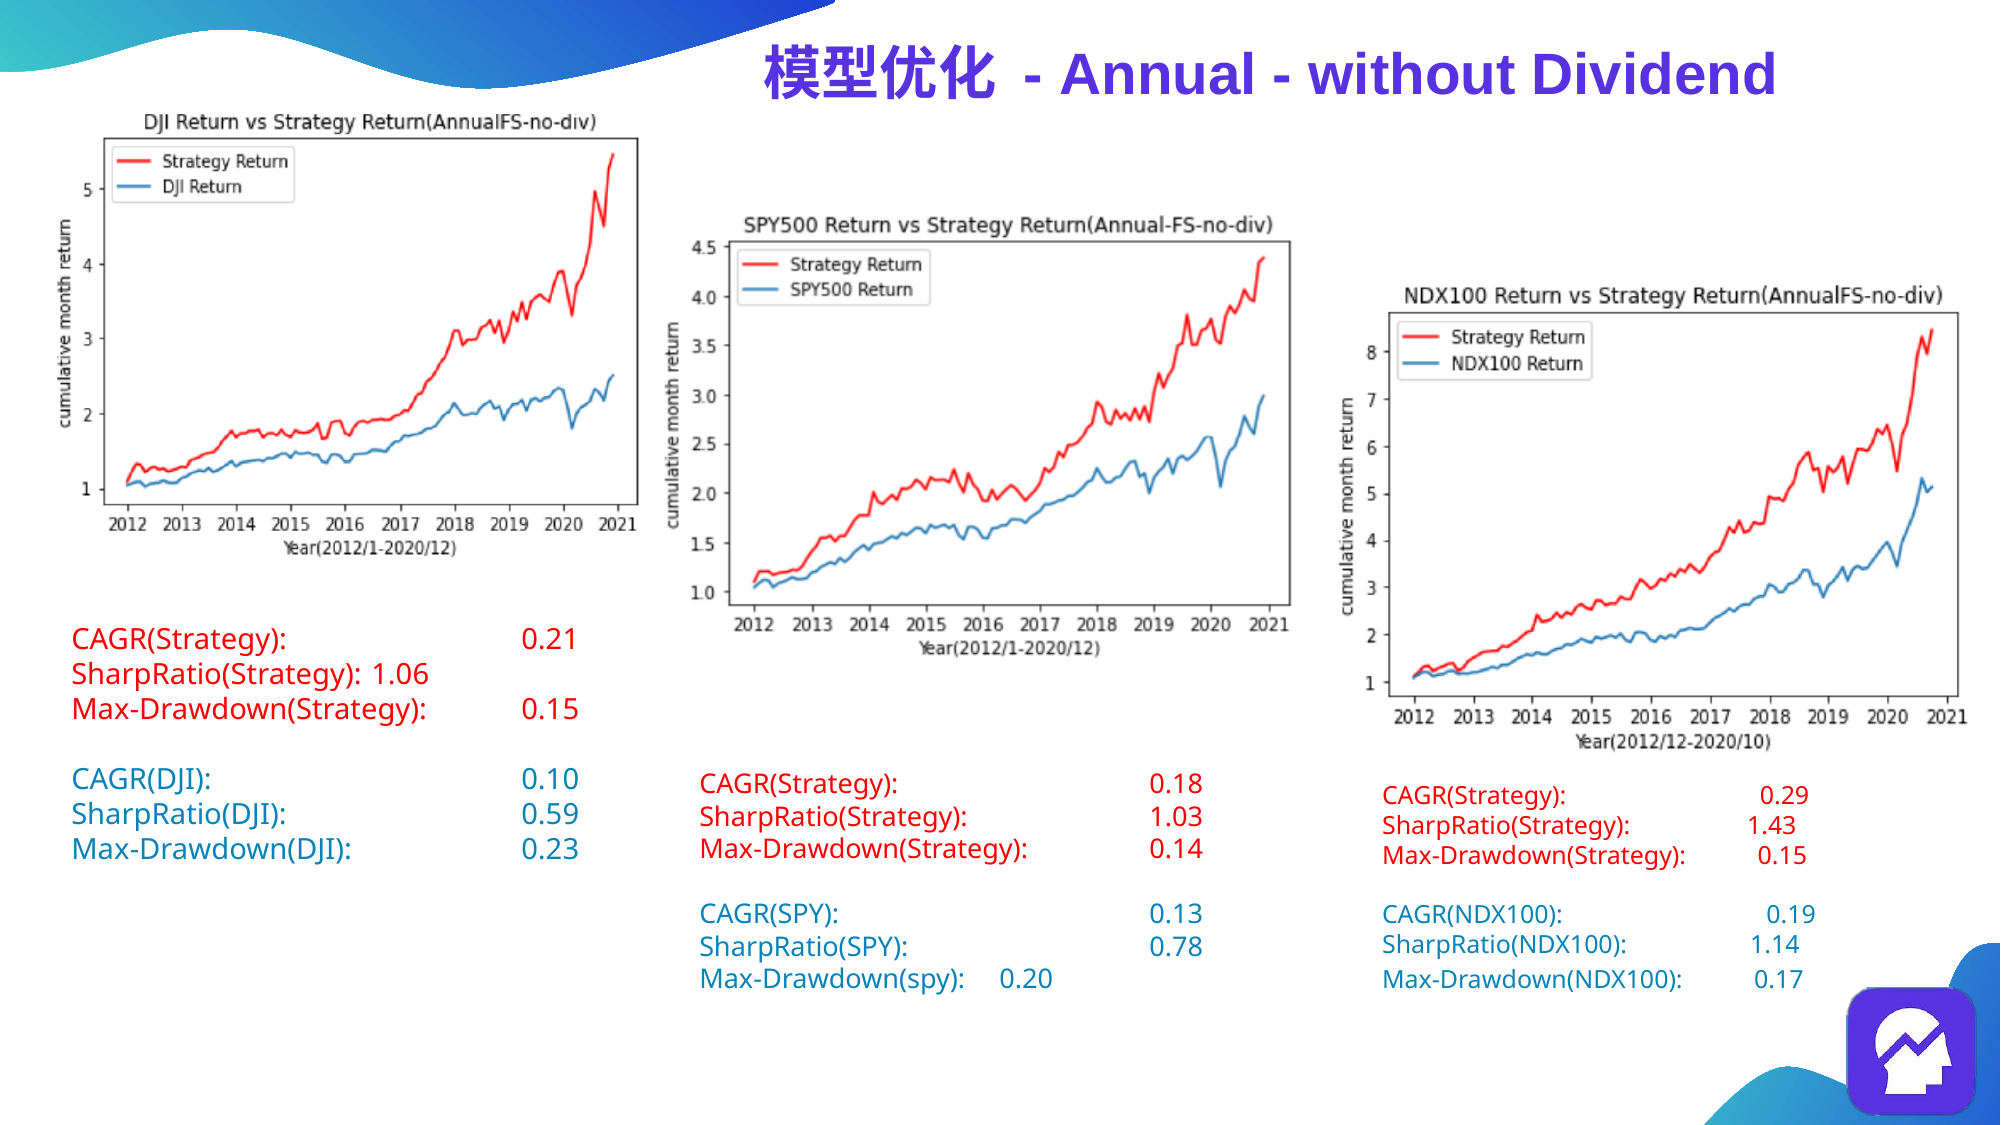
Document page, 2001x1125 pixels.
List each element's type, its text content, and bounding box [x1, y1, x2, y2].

text_box [0, 0, 836, 90]
text_box 模型优化 - Annual - without Dividend [748, 28, 2000, 114]
text_box CAGR(Strategy): 0.21 SharpRatio(Strategy): 1.06 Max-Drawdown(Strategy): 0.15 CAGR(DJI): 0.10 SharpRatio(DJI): 0.59 Max-Drawdown(DJI): 0.23 [56, 612, 724, 873]
picture [1335, 276, 1976, 760]
picture [659, 208, 1299, 665]
text_box CAGR(Strategy): 0.18 SharpRatio(Strategy): 1.03 Max-Drawdown(Strategy): 0.14 CAGR(SPY): 0.13 SharpRatio(SPY): 0.78 Max-Drawdown(spy): 0.20 [684, 759, 1322, 1002]
text_box [1702, 1002, 2000, 1125]
picture [1846, 987, 1977, 1116]
picture [56, 114, 645, 559]
text_box CAGR(Strategy): 0.29 SharpRatio(Strategy): 1.43 Max-Drawdown(Strategy): 0.15 CAGR(NDX100): 0.19 SharpRatio(NDX100): 1.14 Max-Drawdown(NDX100): 0.17 [1367, 771, 2000, 1002]
